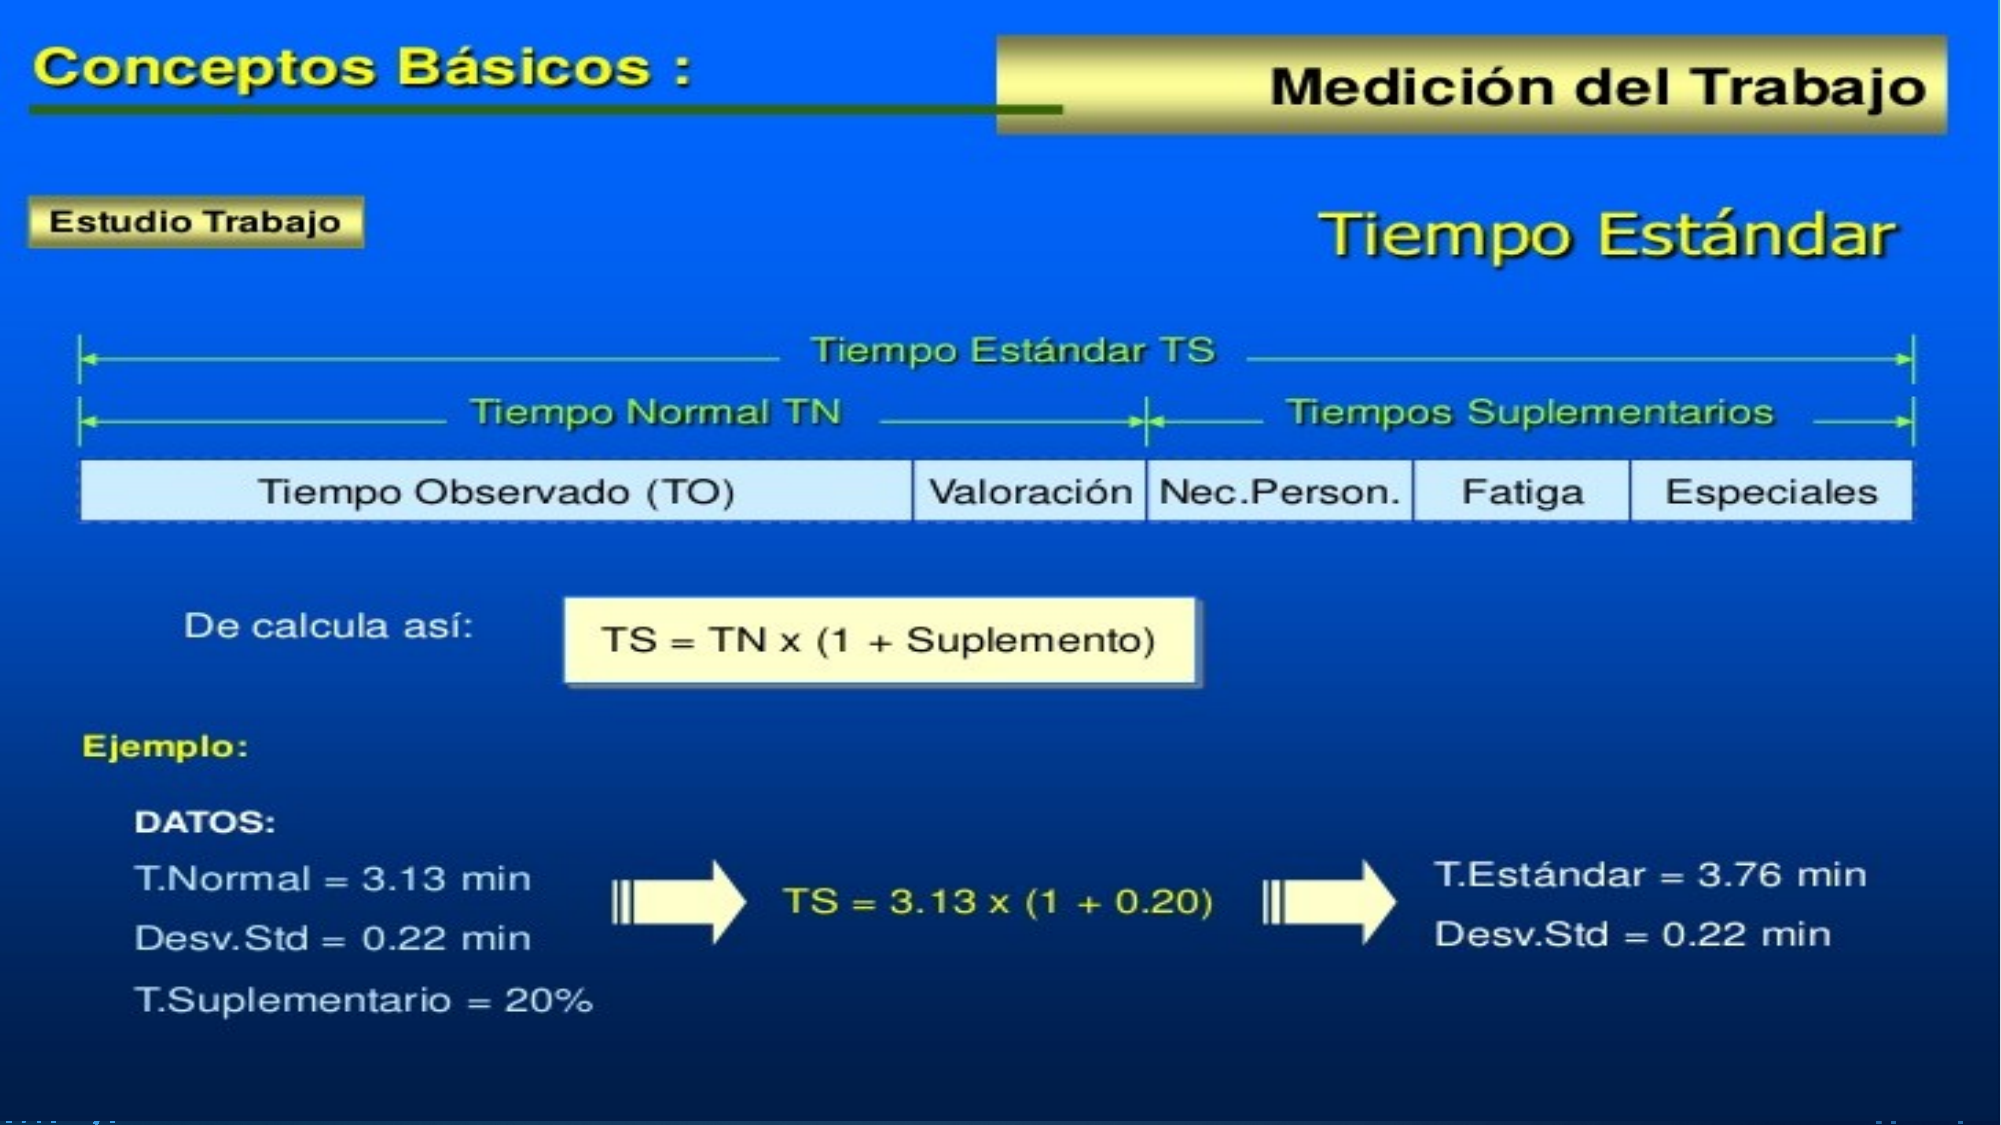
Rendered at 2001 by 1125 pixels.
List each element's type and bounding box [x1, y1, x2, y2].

text_box [0, 0, 2000, 1125]
